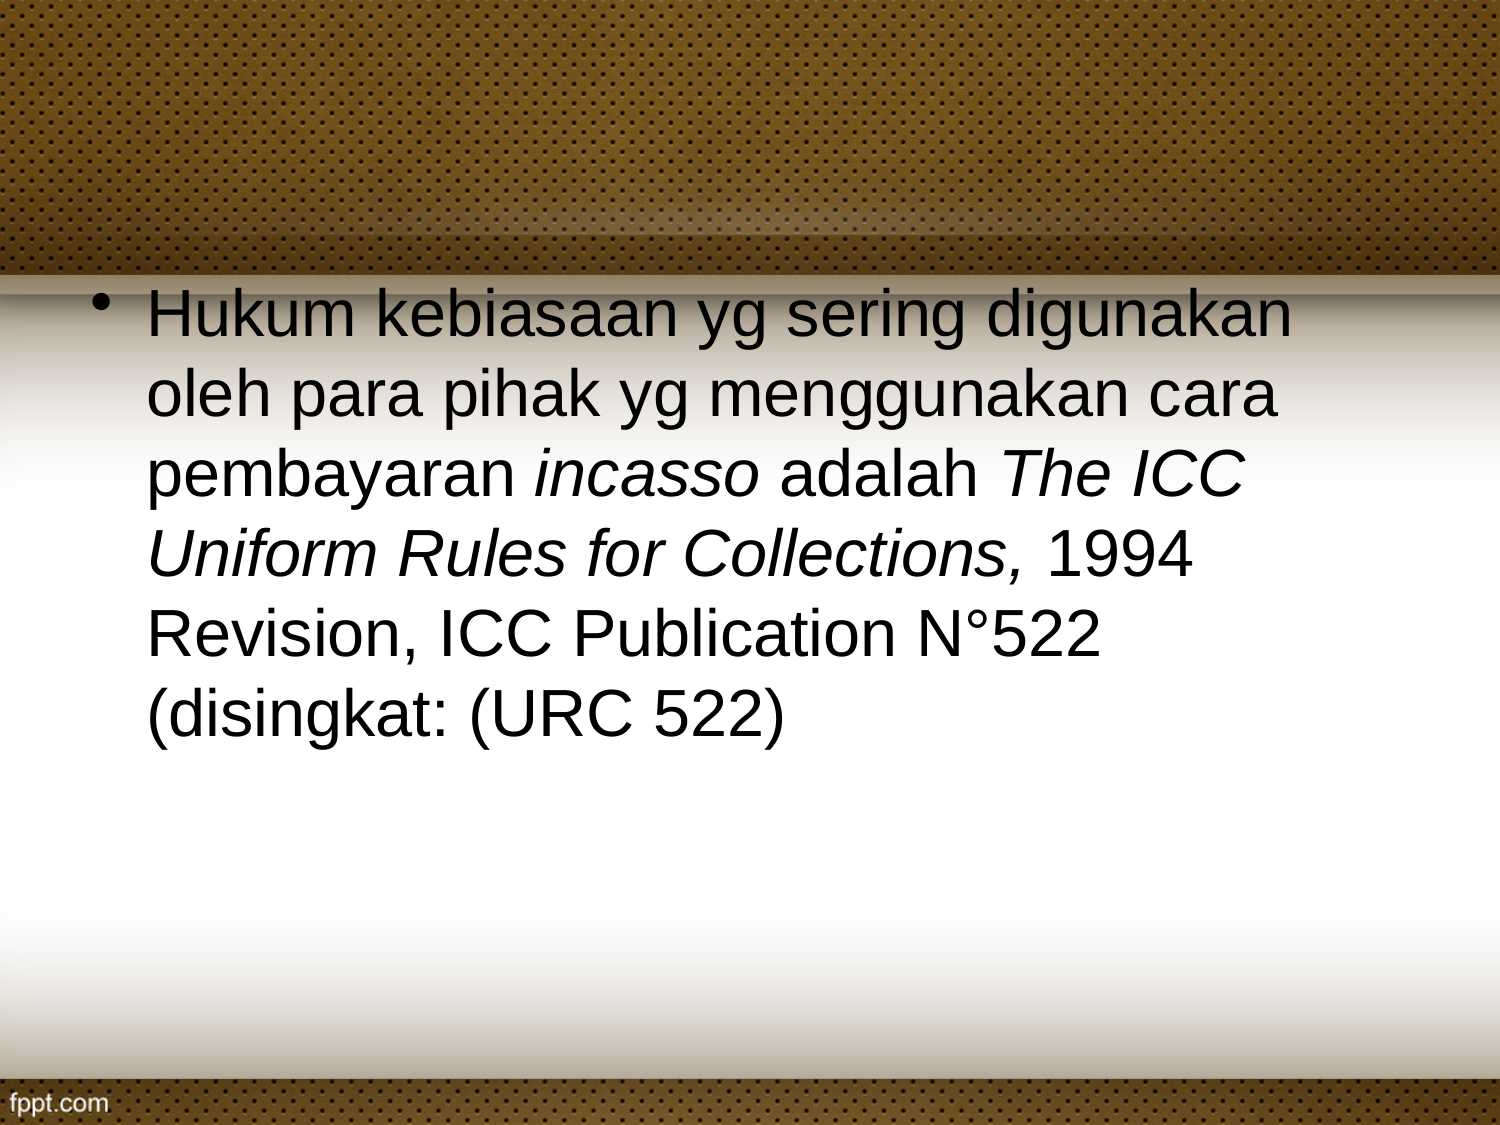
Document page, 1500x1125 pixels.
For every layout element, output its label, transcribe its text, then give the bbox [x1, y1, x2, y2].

picture [0, 0, 1500, 1125]
list Hukum kebiasaan yg sering digunakan oleh para pihak yg menggunakan cara pembayaran incasso adalah The ICC Uniform Rules for Collections, 1994 Revision, ICC Publication N°522 (disingkat: (URC 522) [74, 262, 1426, 1006]
